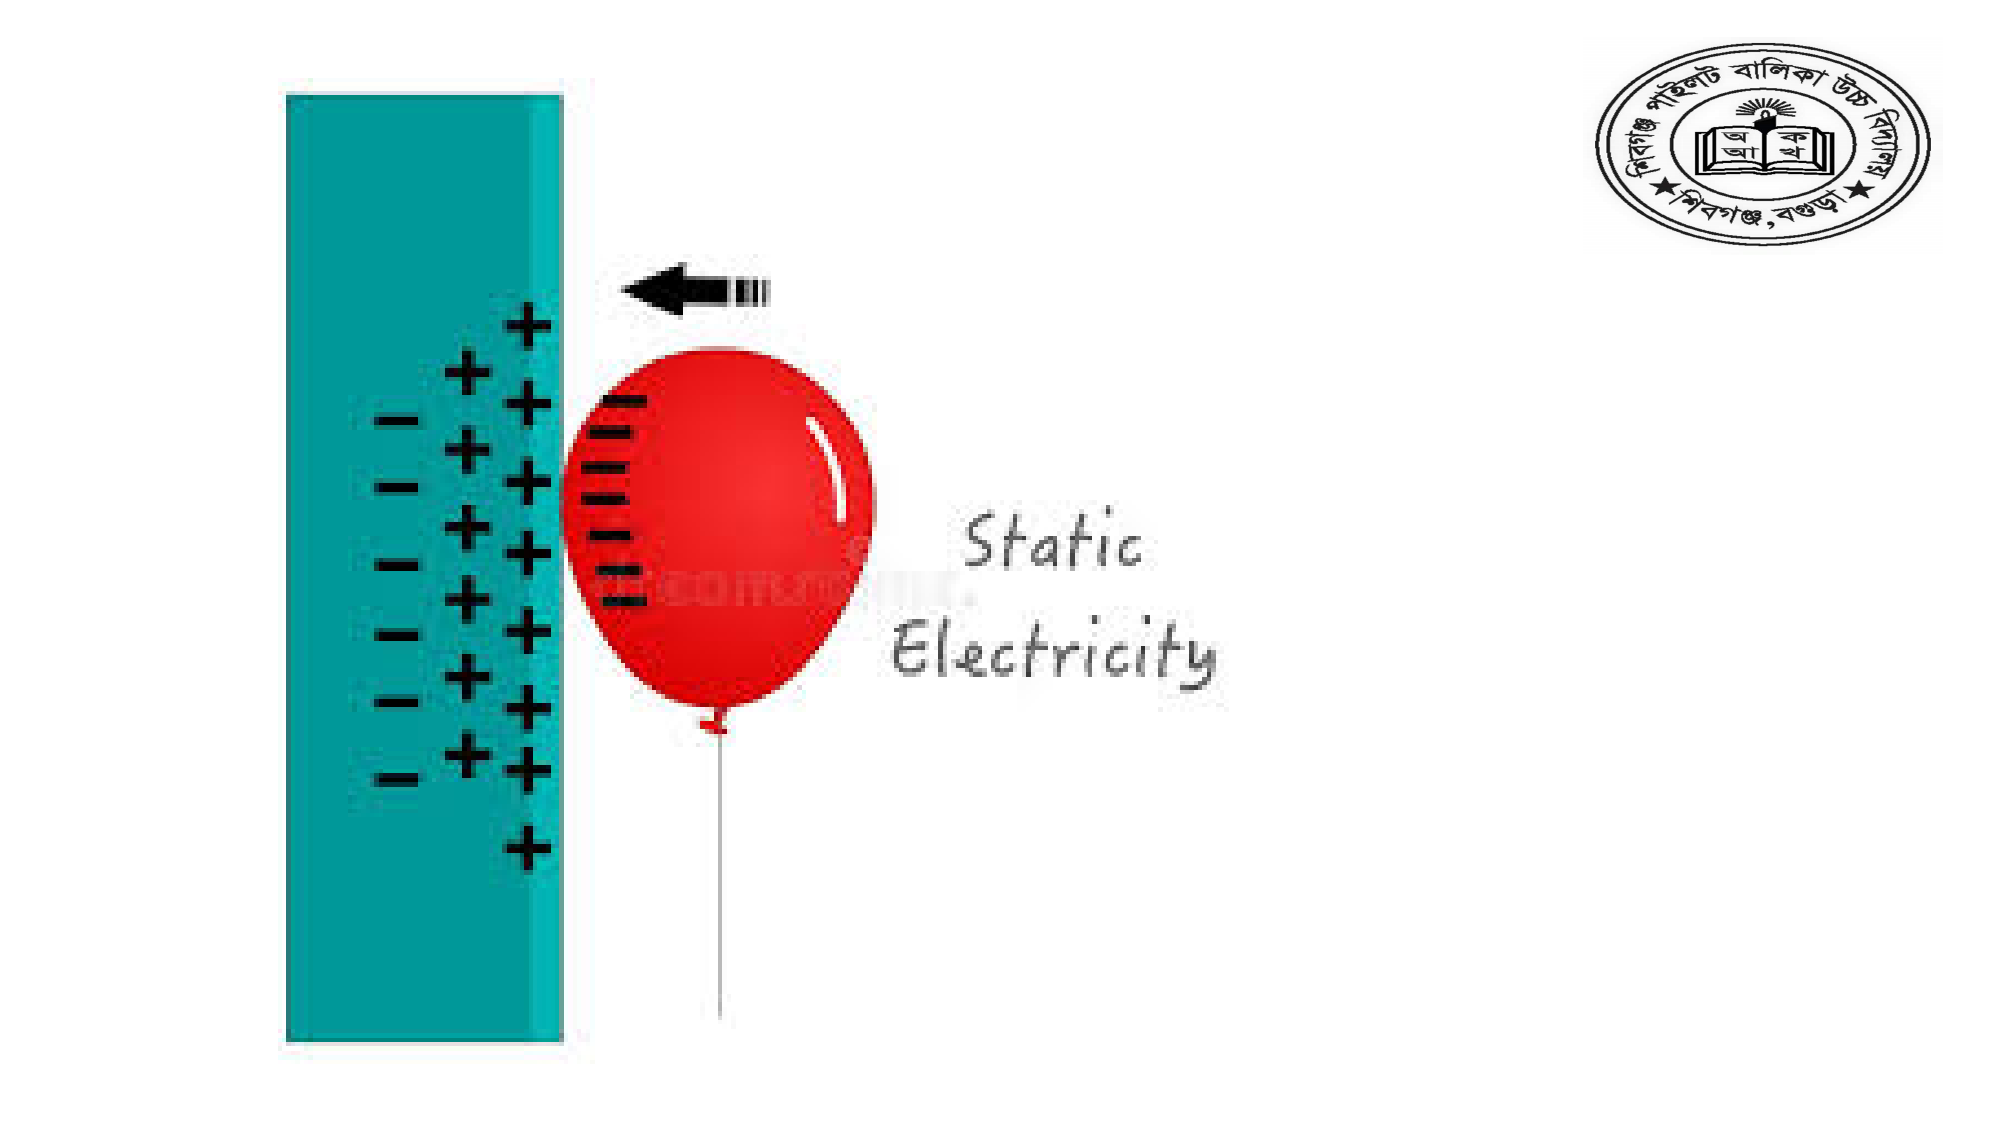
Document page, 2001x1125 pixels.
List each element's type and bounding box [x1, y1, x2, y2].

picture [278, 78, 1269, 1069]
picture [1583, 37, 1943, 255]
